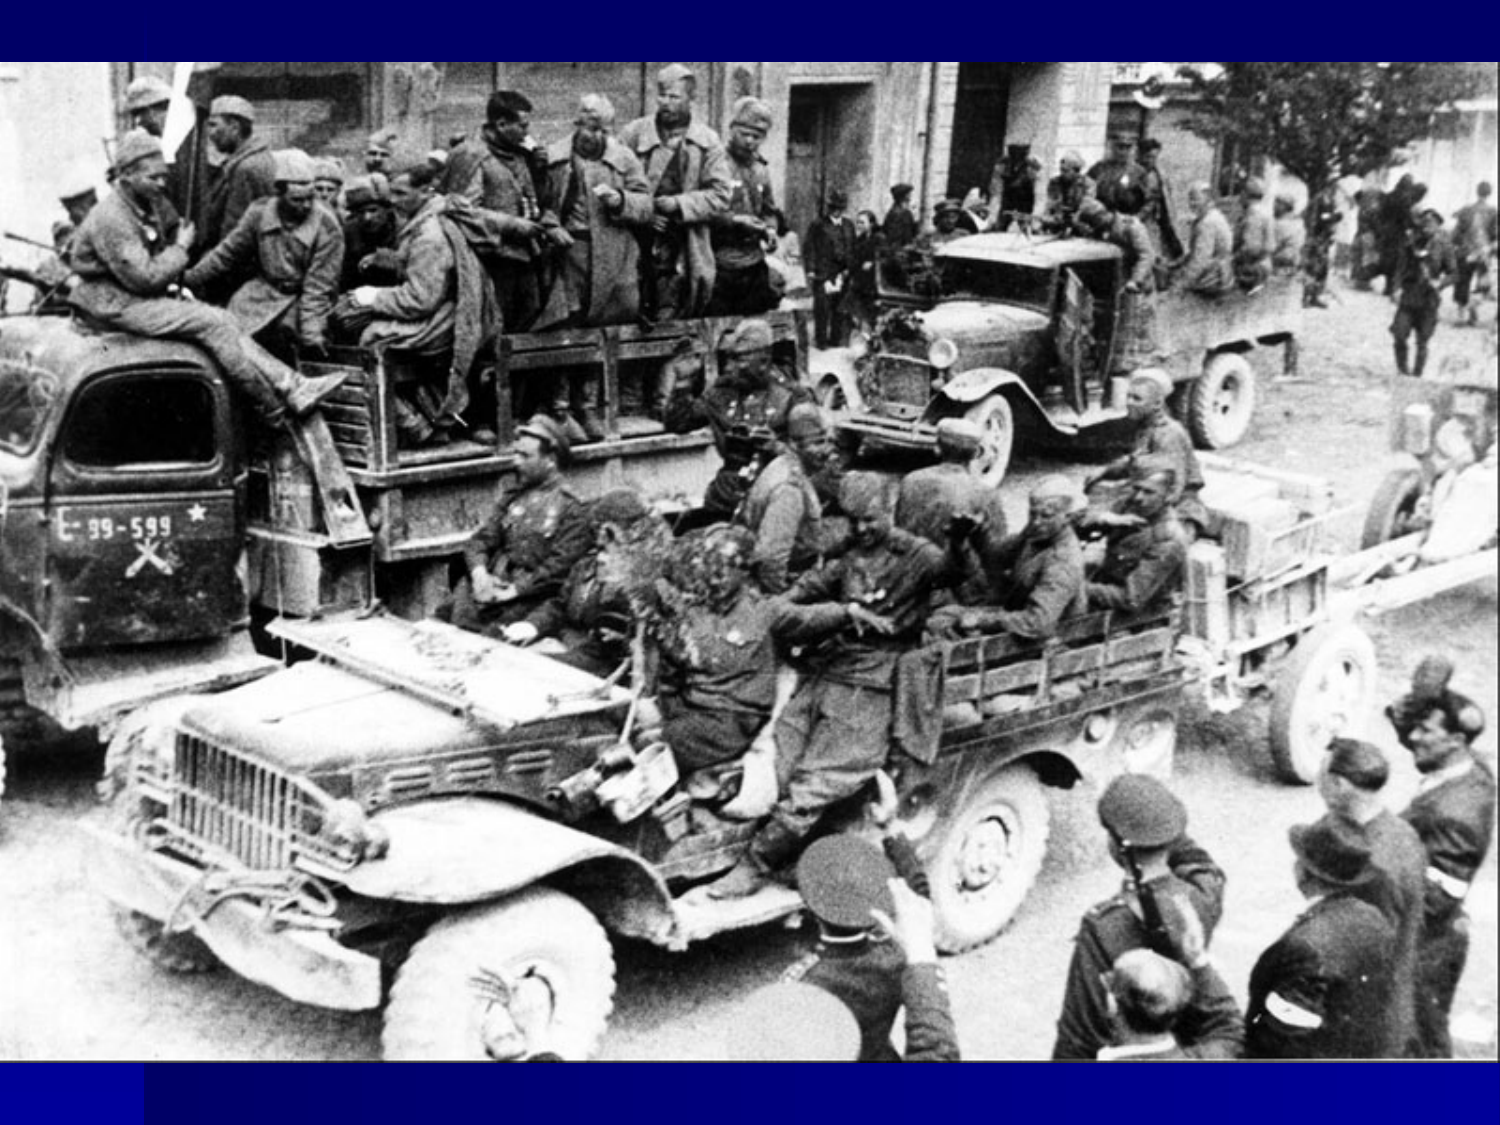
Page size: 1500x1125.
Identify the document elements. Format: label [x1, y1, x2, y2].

picture [0, 62, 1500, 1063]
